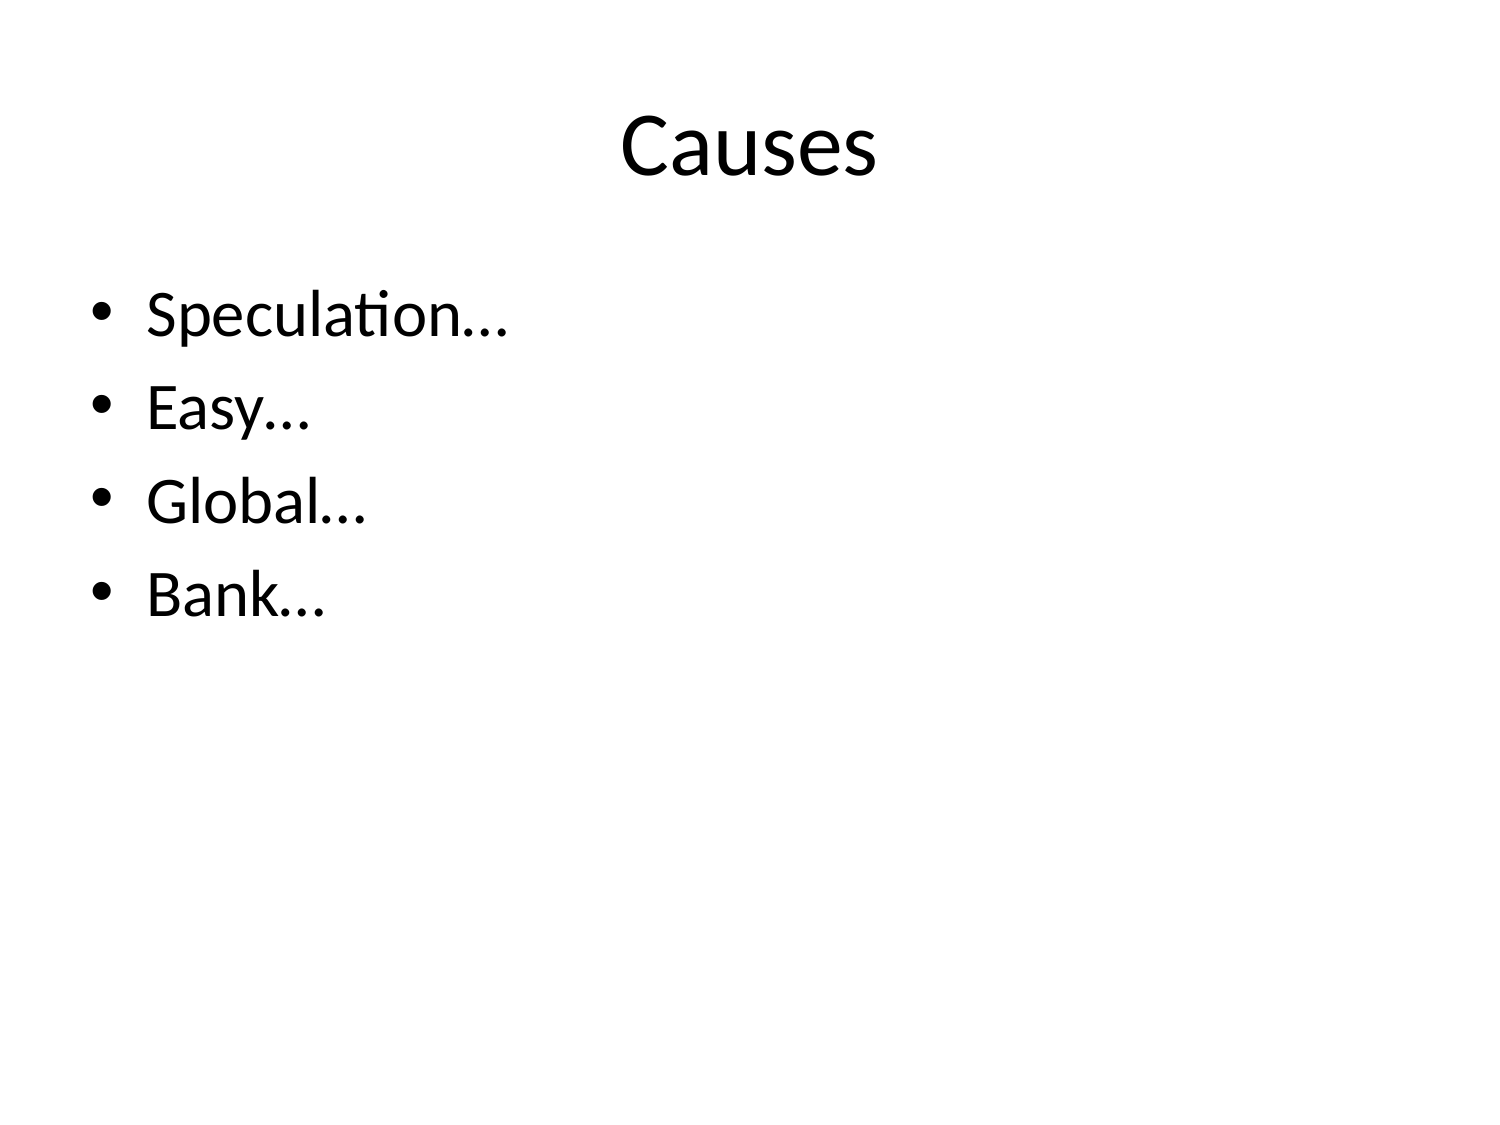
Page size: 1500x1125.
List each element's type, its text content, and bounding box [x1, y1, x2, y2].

list Speculation… Easy… Global… Bank… [75, 262, 1425, 1005]
title Causes [75, 45, 1425, 233]
